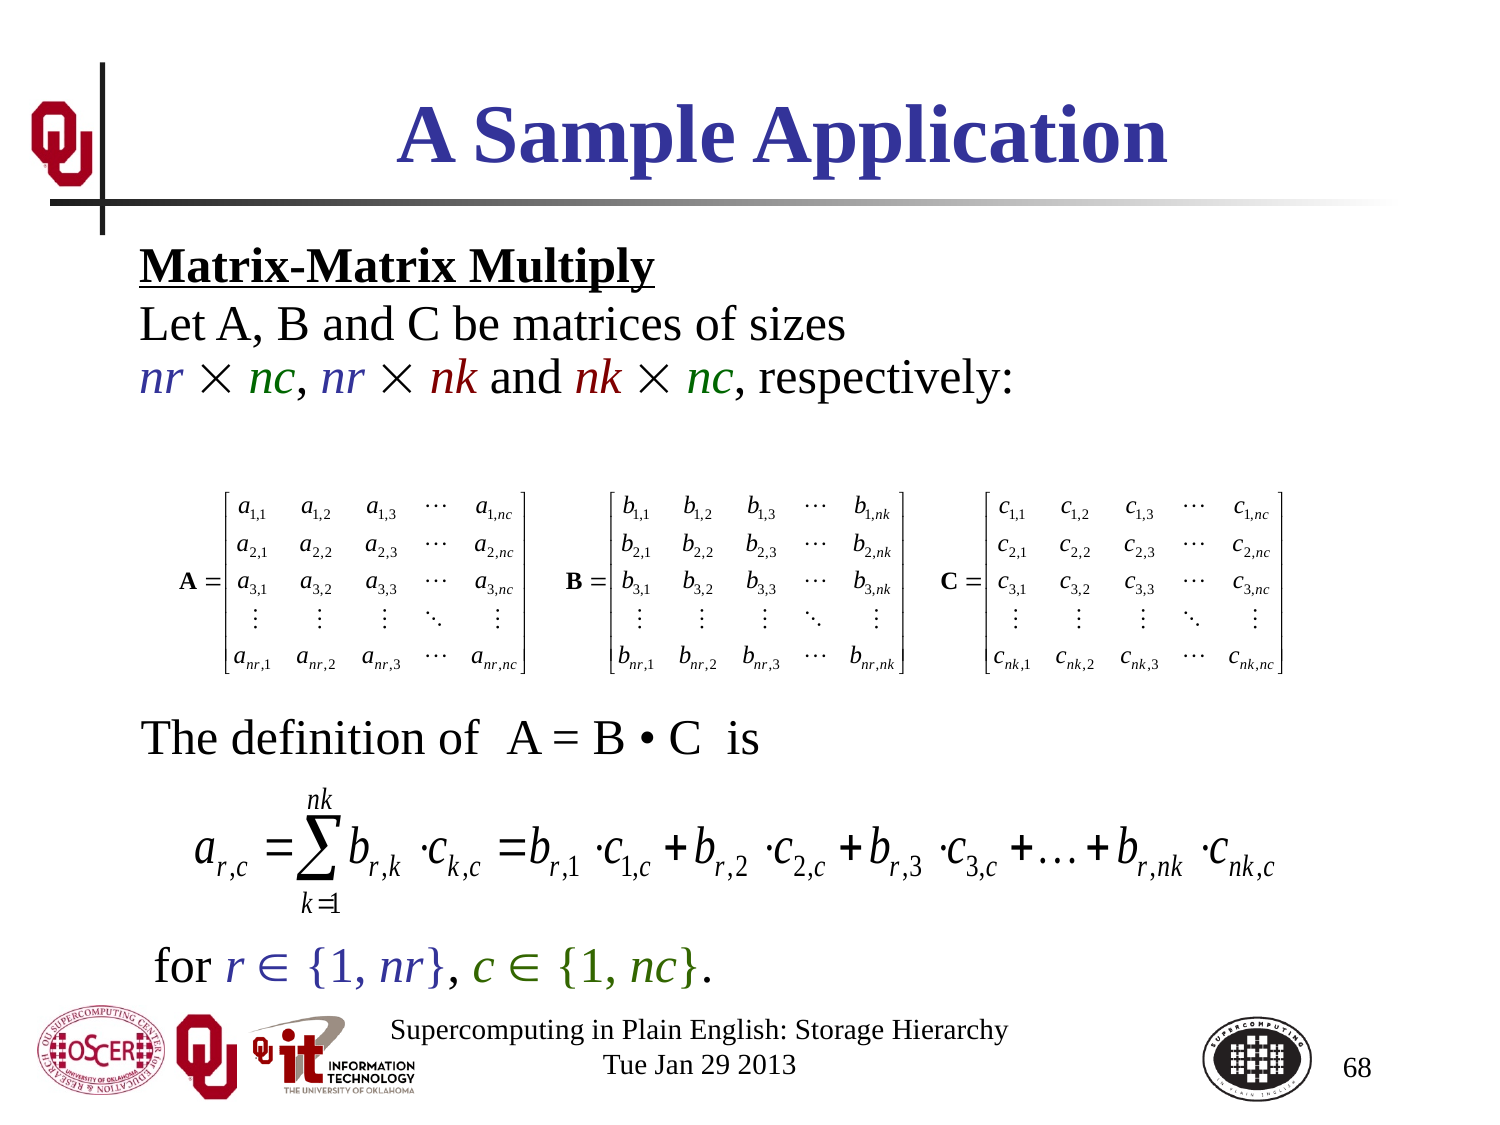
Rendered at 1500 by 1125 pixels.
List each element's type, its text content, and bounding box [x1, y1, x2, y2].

text_box Supercomputing in Plain English: Storage Hierarchy Tue Jan 29 2013 [262, 1012, 1138, 1088]
title A Sample Application [124, 74, 1442, 187]
slide_number 68 [1174, 1015, 1388, 1091]
picture [37, 1005, 165, 1095]
picture [29, 99, 94, 189]
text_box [187, 774, 1288, 926]
picture [1200, 1091, 1314, 1104]
text_box The definition of A = B • C is [125, 697, 776, 772]
text_box for r  {1, nr}, c  {1, nc}. [138, 924, 729, 1000]
list Matrix-Matrix Multiply Let A, B and C be matrices of sizes nr  nc, nr  nk and nk  nc, respectively: [123, 224, 1364, 988]
picture [174, 1005, 425, 1104]
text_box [174, 487, 1292, 680]
